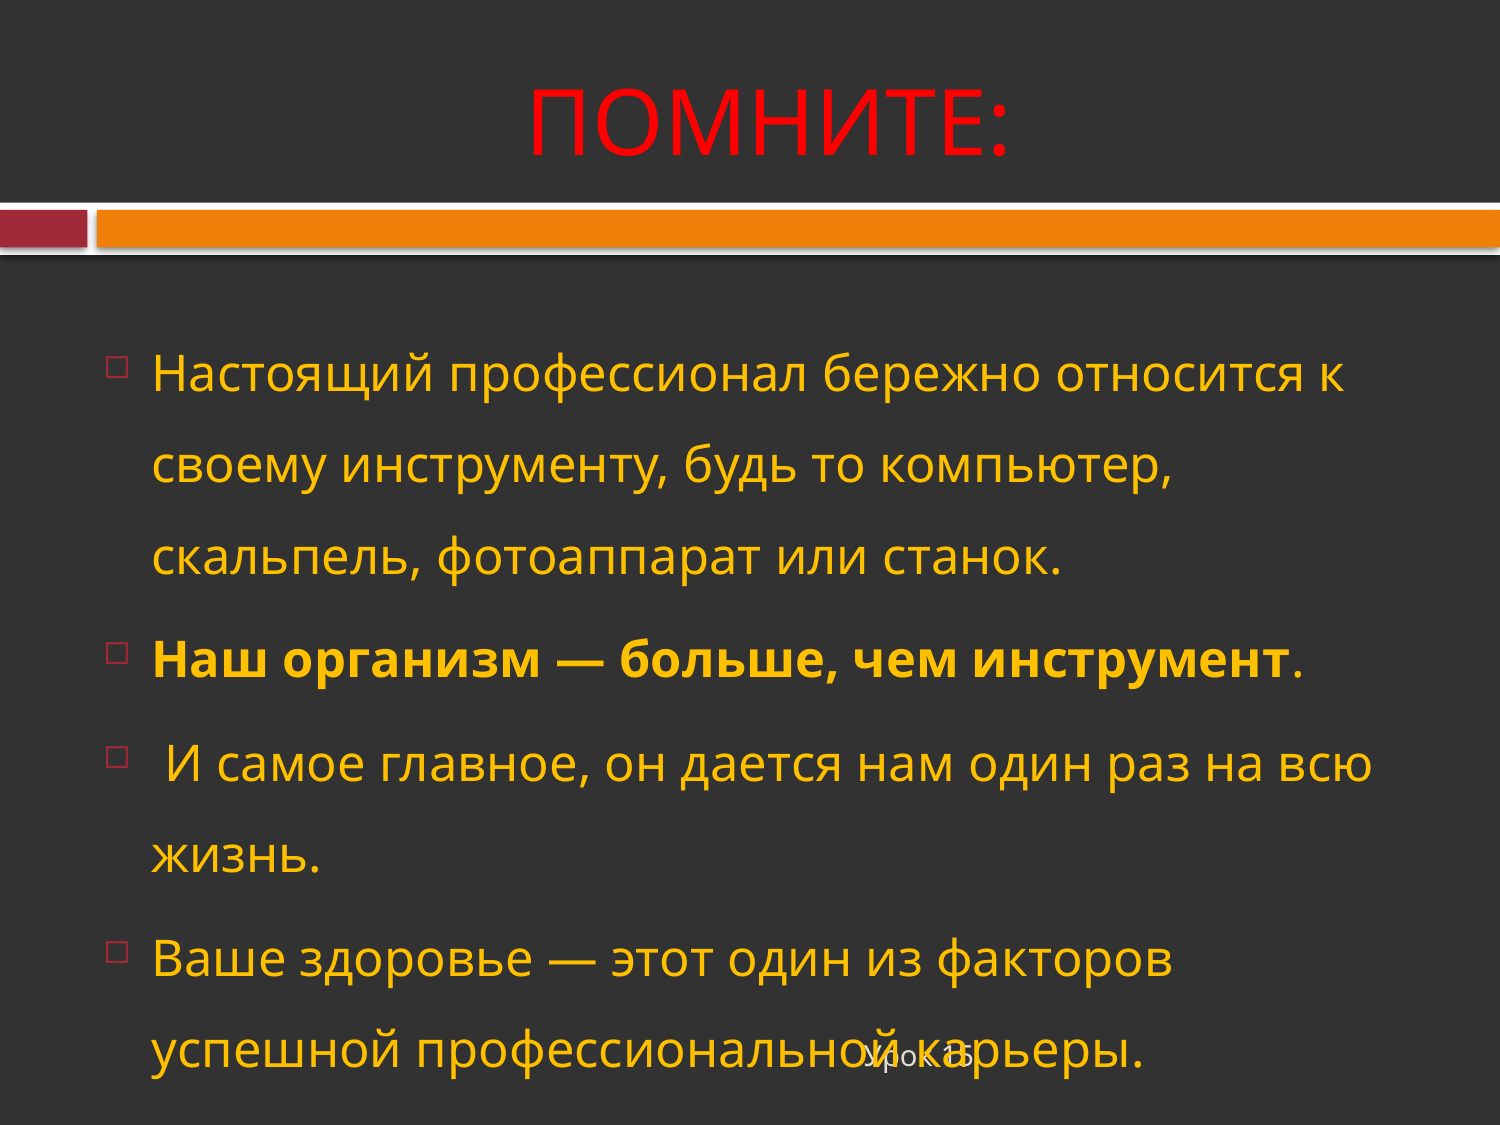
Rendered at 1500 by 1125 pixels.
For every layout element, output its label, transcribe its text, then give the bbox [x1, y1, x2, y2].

title ПОМНИТЕ: [100, 37, 1439, 201]
list Настоящий профессионал бережно относится к своему инструменту, будь то компьютер, скальпель, фотоаппарат или станок. Наш организм — больше, чем инструмент. И самое главное, он дается нам один раз на всю жизнь. Ваше здоровье — этот один из факторов успешной профессиональной карьеры. [88, 302, 1427, 1095]
